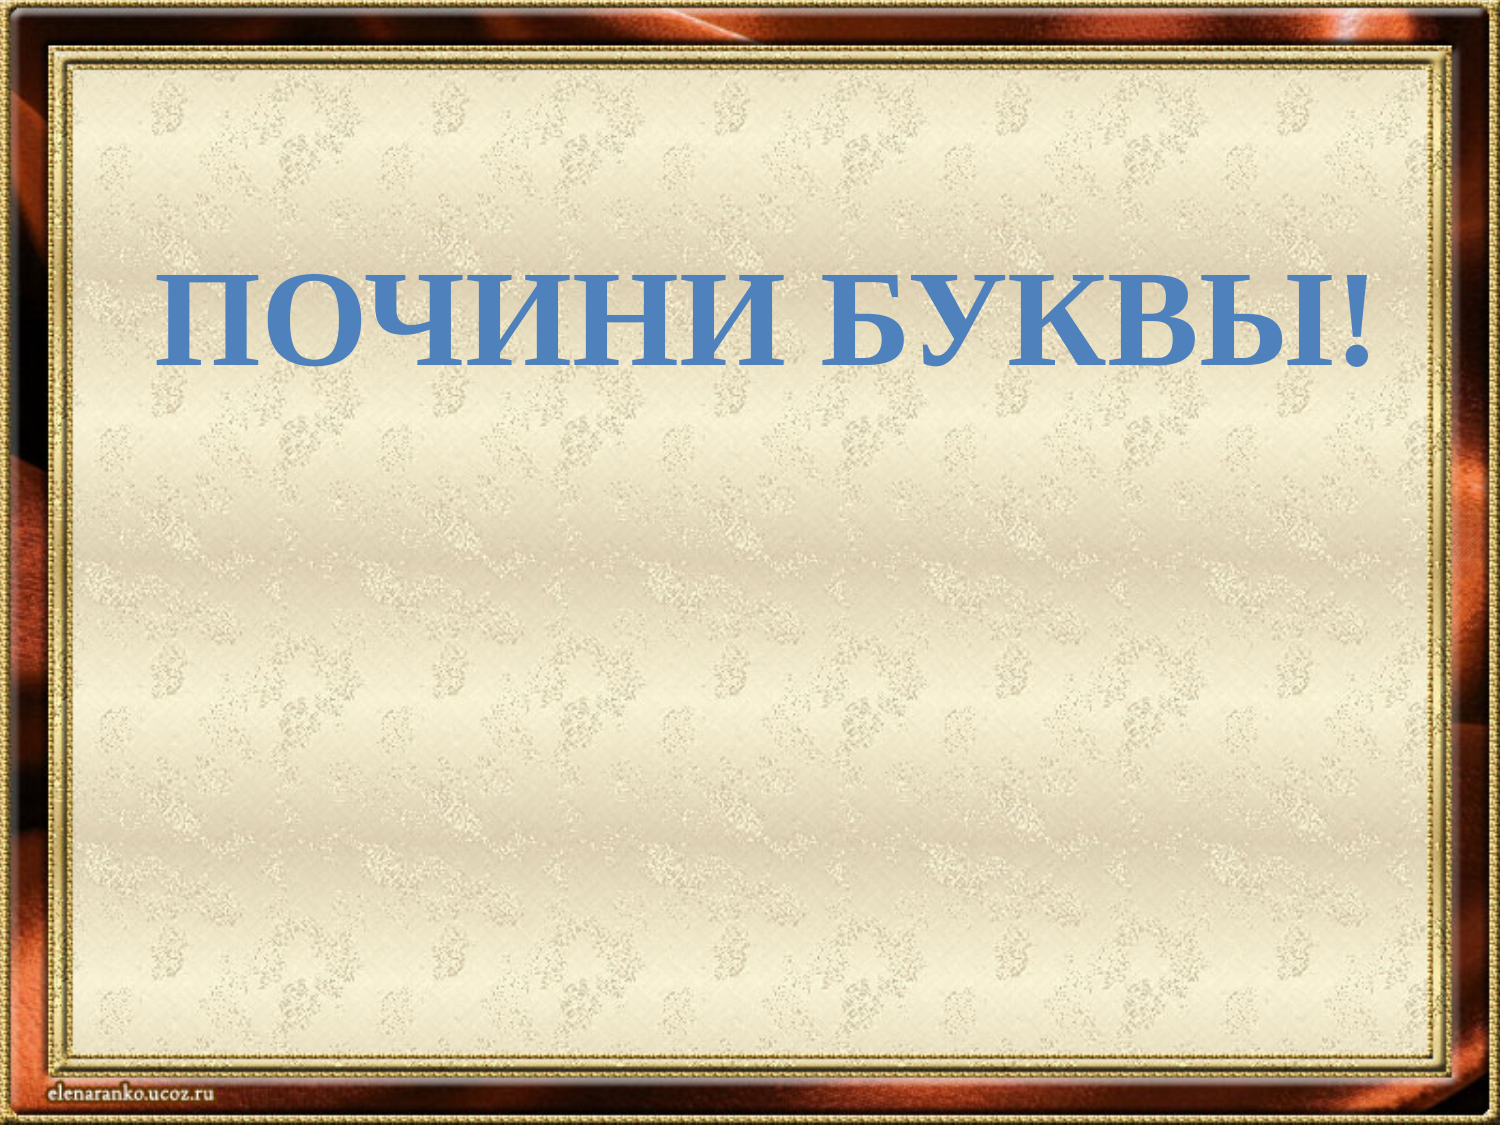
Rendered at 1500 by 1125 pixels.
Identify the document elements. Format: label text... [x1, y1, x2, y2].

text_box Почини буквы! [135, 219, 1400, 400]
picture [0, 0, 1500, 1125]
